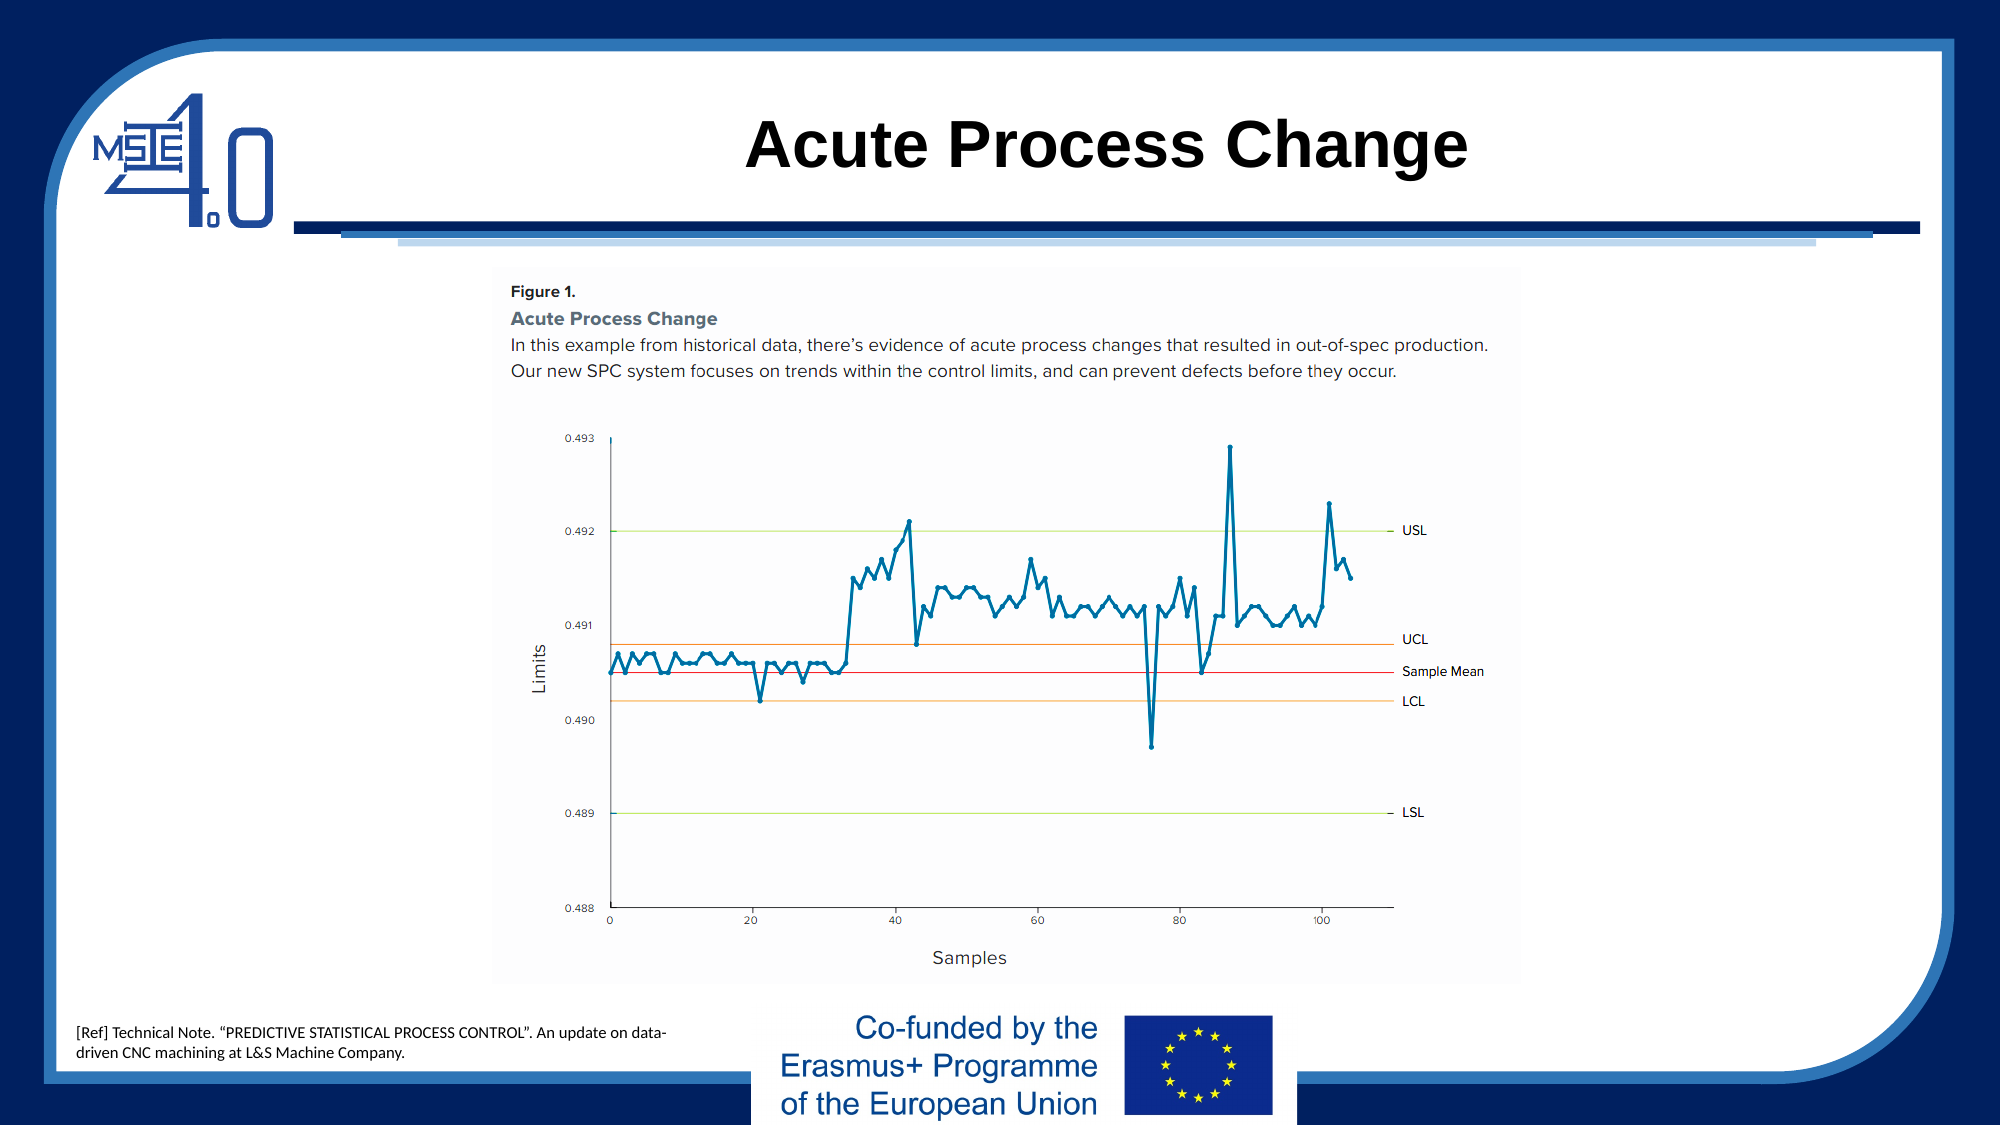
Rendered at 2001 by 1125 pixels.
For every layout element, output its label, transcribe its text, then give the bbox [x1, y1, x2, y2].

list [492, 267, 1521, 984]
text_box [Ref] Technical Note. “PREDICTIVE STATISTICAL PROCESS CONTROL”. An update on data-driven CNC machining at L&S Machine Company. [61, 1014, 716, 1070]
title Acute Process Change [294, 73, 1921, 220]
picture [751, 1003, 1298, 1125]
